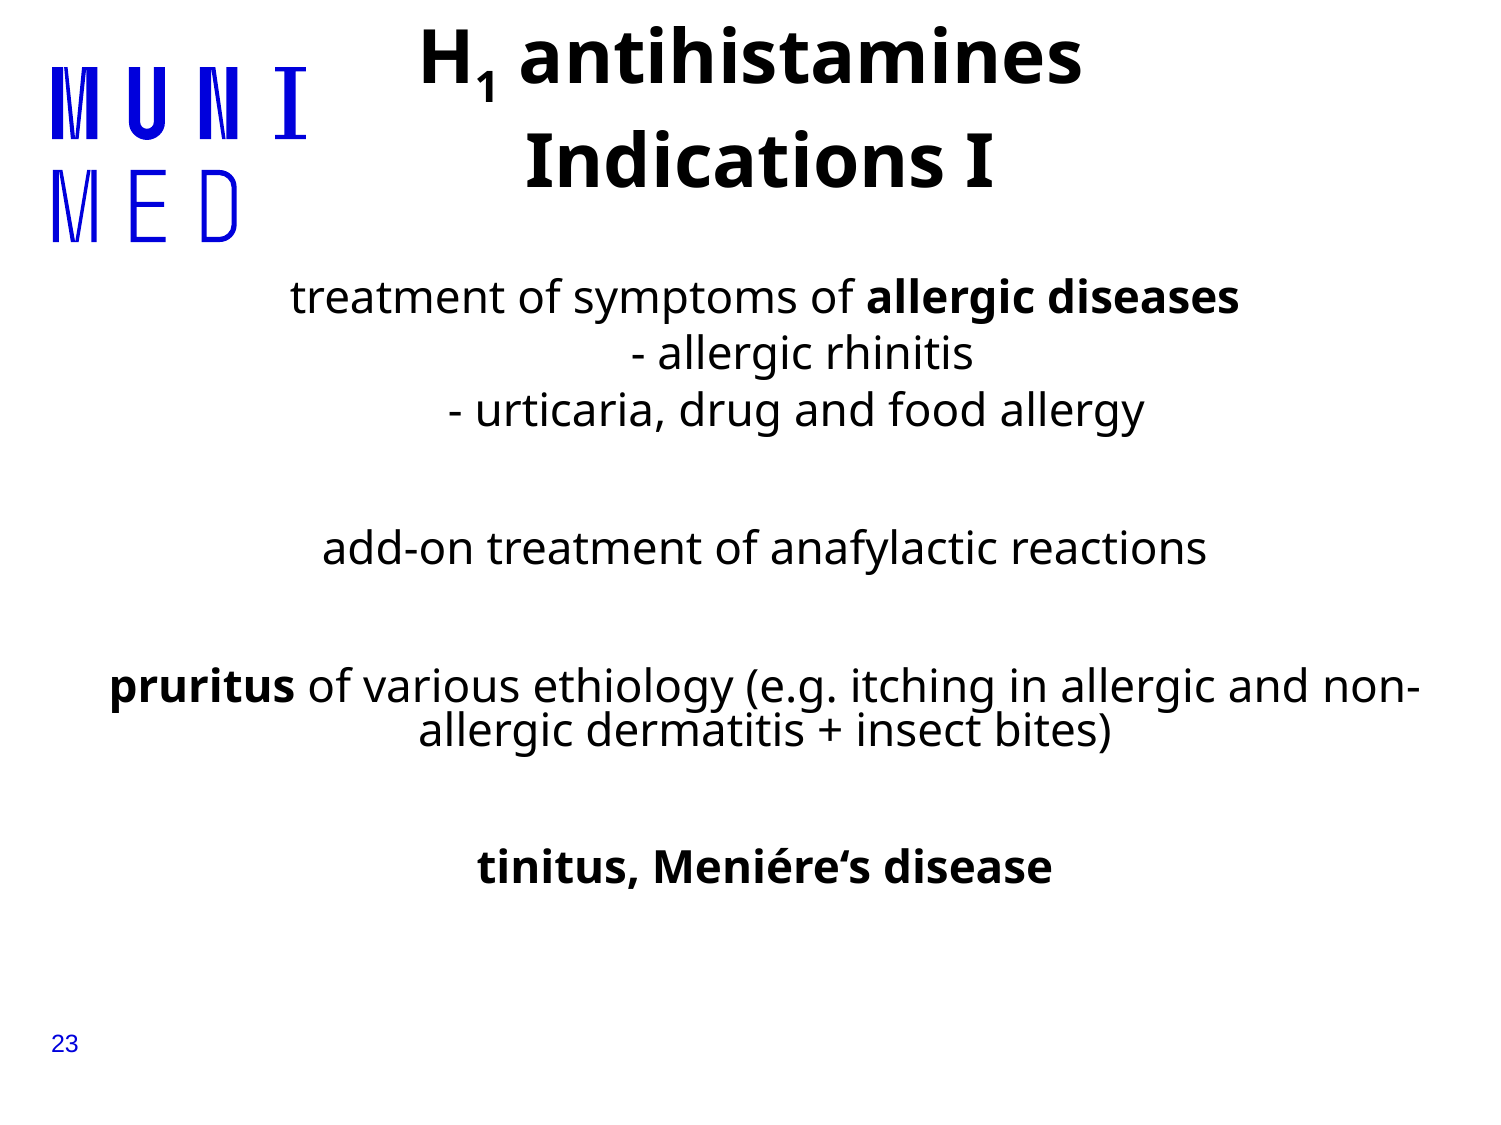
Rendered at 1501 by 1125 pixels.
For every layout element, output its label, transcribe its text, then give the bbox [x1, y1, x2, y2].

text_box treatment of symptoms of allergic diseases - allergic rhinitis - urticaria, drug and food allergy add-on treatment of anafylactic reactions pruritus of various ethiology (e.g. itching in allergic and non-allergic dermatitis + insect bites) tinitus, Meniére‘s disease [71, 278, 1459, 1125]
slide_number 23 [50, 1021, 71, 1063]
title H1 antihistamines Indications I [85, 19, 1436, 207]
